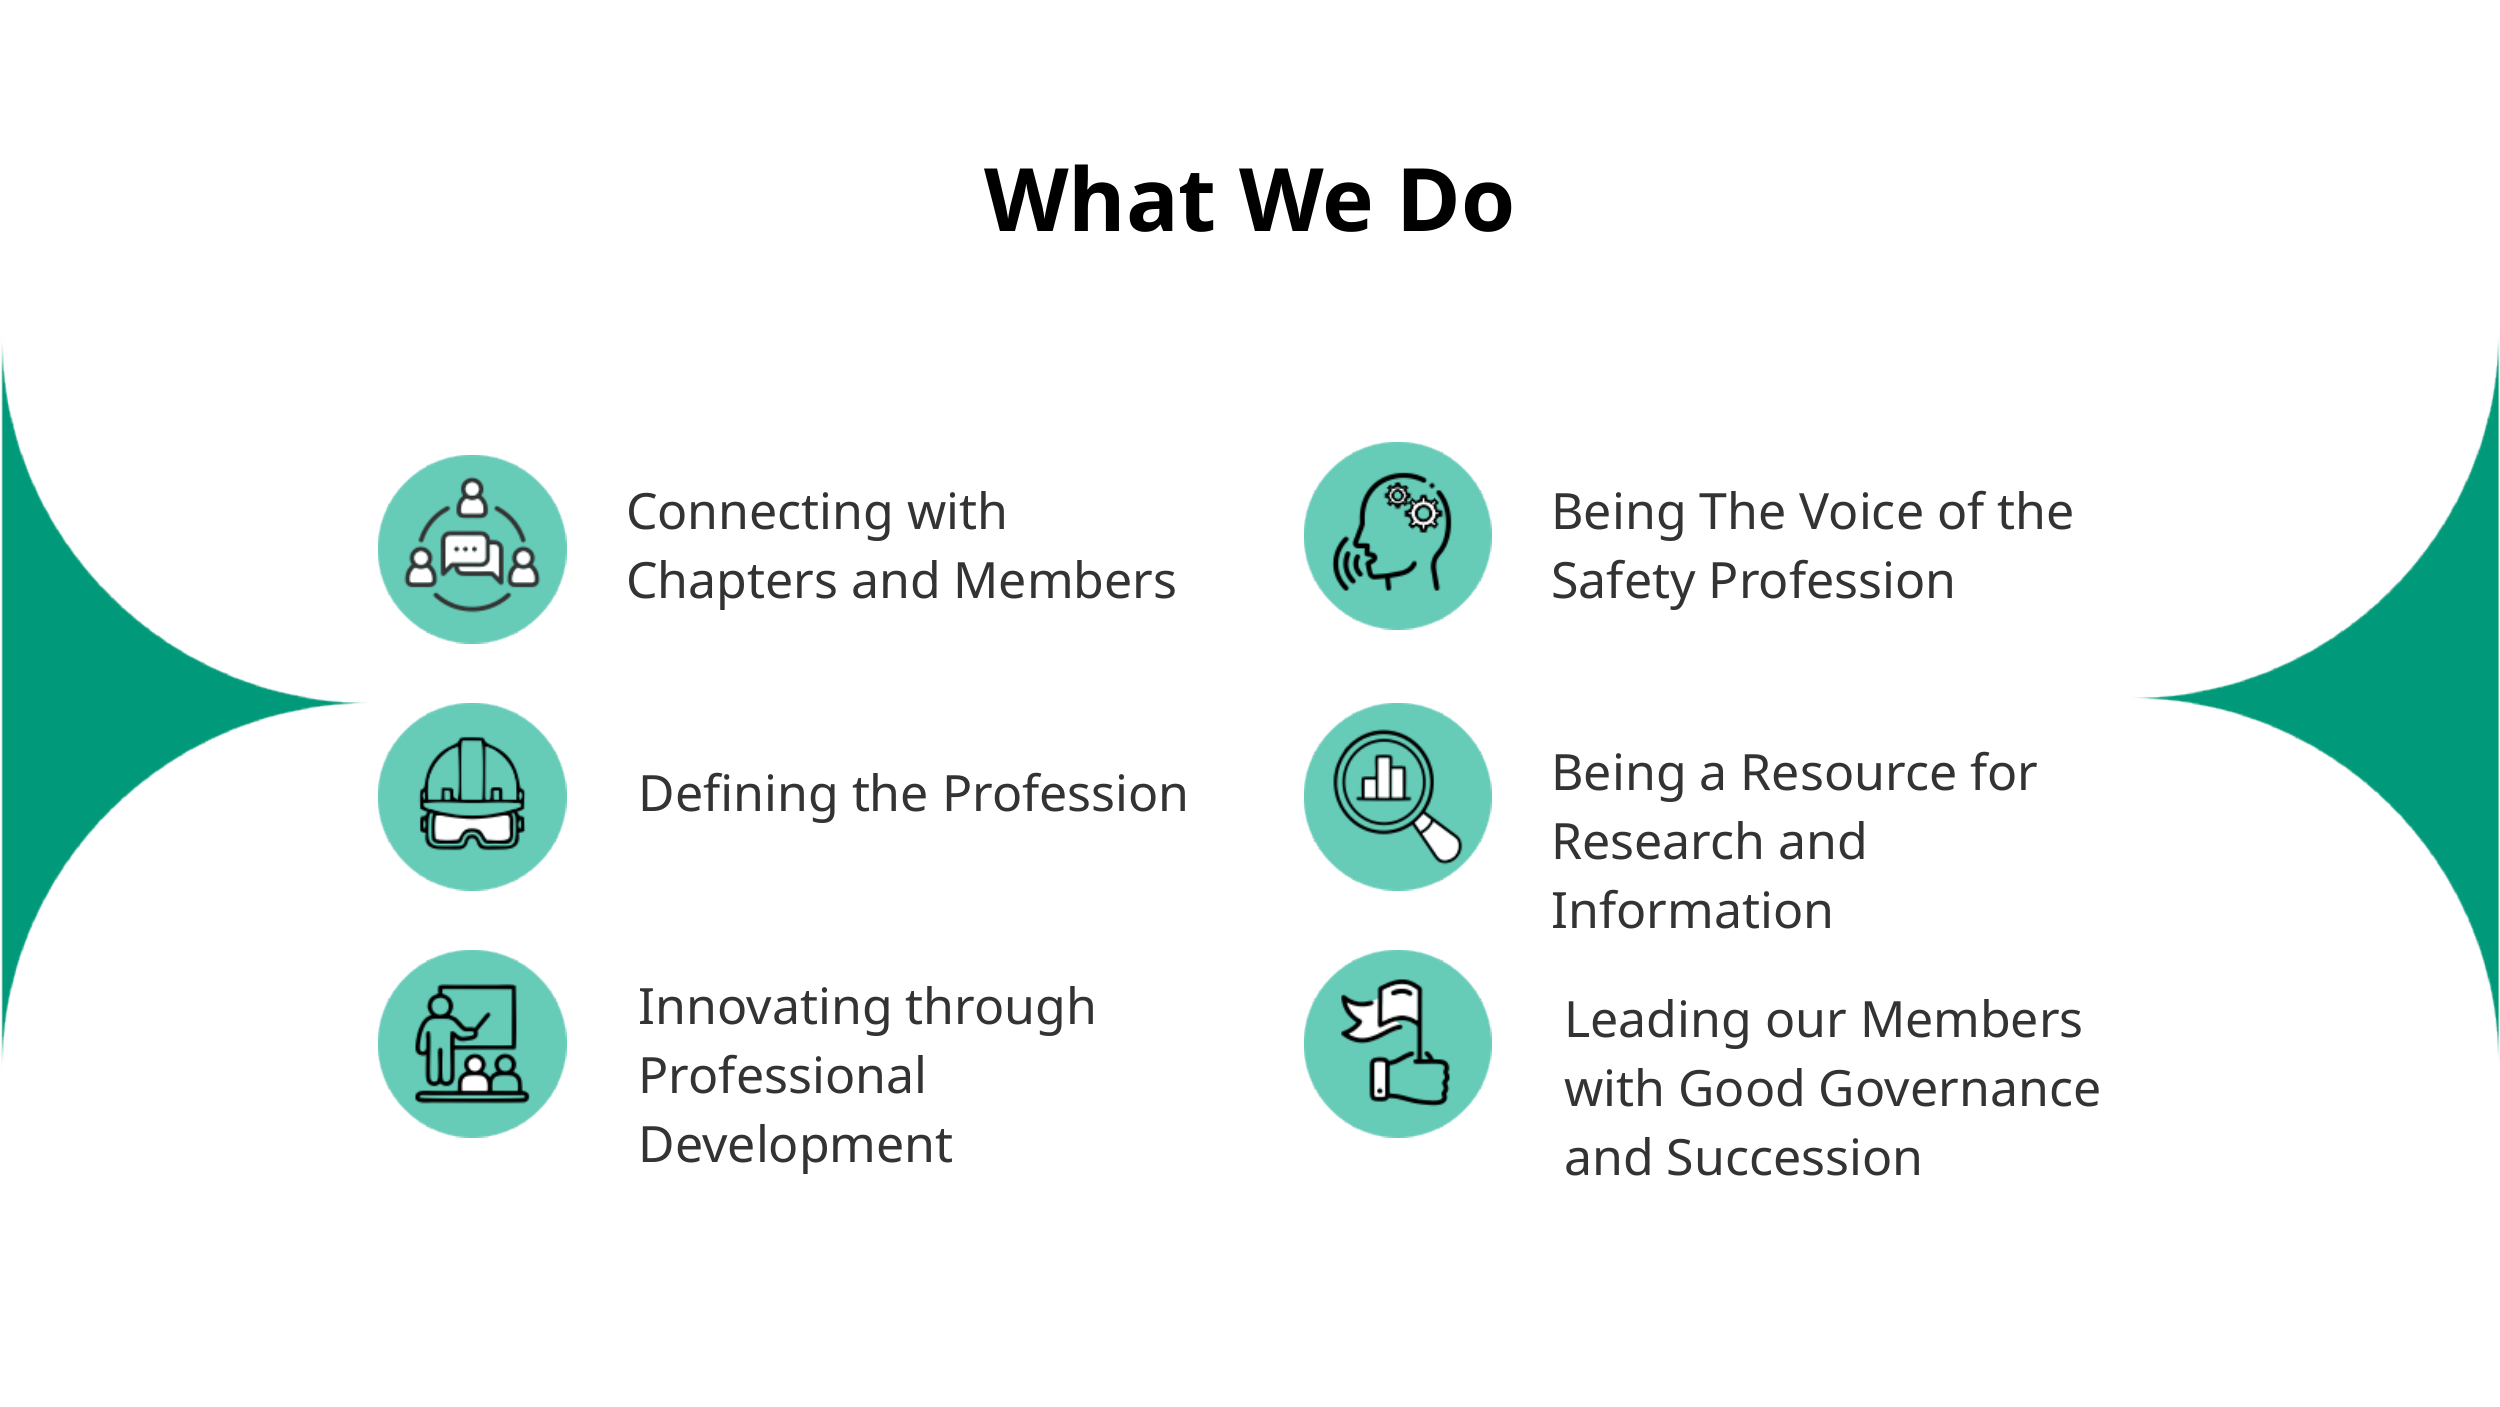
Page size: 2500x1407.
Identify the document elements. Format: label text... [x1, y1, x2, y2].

title What We Do [82, 67, 2417, 275]
picture [1303, 442, 1492, 631]
text_box Being a Resource for Research and Information [1536, 716, 2174, 954]
picture [378, 702, 567, 891]
text_box Being The Voice of the Safety Profession [1536, 455, 2127, 624]
picture [1303, 950, 1492, 1139]
text_box Leading our Members with Good Governance and Succession [1549, 963, 2187, 1201]
text_box Innovating through Professional Development [623, 950, 1247, 1188]
picture [2, 336, 370, 1071]
picture [378, 950, 567, 1139]
text_box Connecting with Chapters and Members [611, 455, 1202, 624]
picture [378, 455, 567, 644]
picture [1303, 702, 1492, 891]
text_box Defining the Profession [623, 737, 1215, 837]
picture [2131, 331, 2499, 1066]
